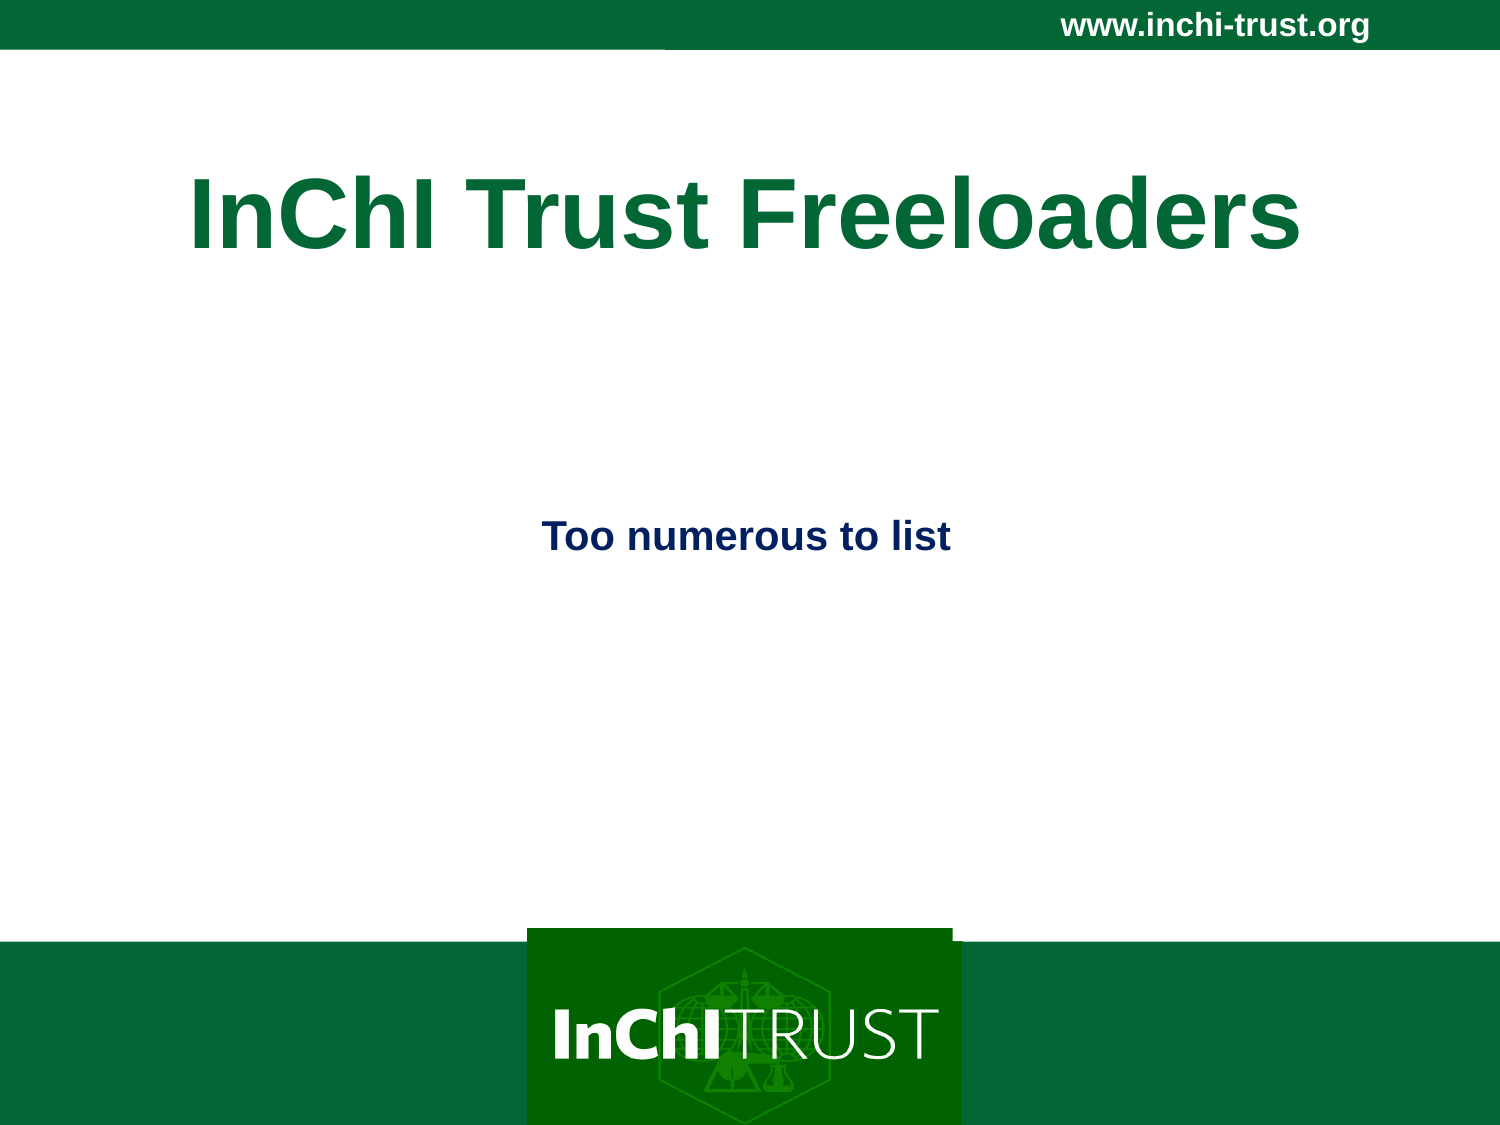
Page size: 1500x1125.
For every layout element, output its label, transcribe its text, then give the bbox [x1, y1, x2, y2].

title InChI Trust Freeloaders Too numerous to list [71, 59, 1422, 868]
picture [527, 928, 961, 1125]
